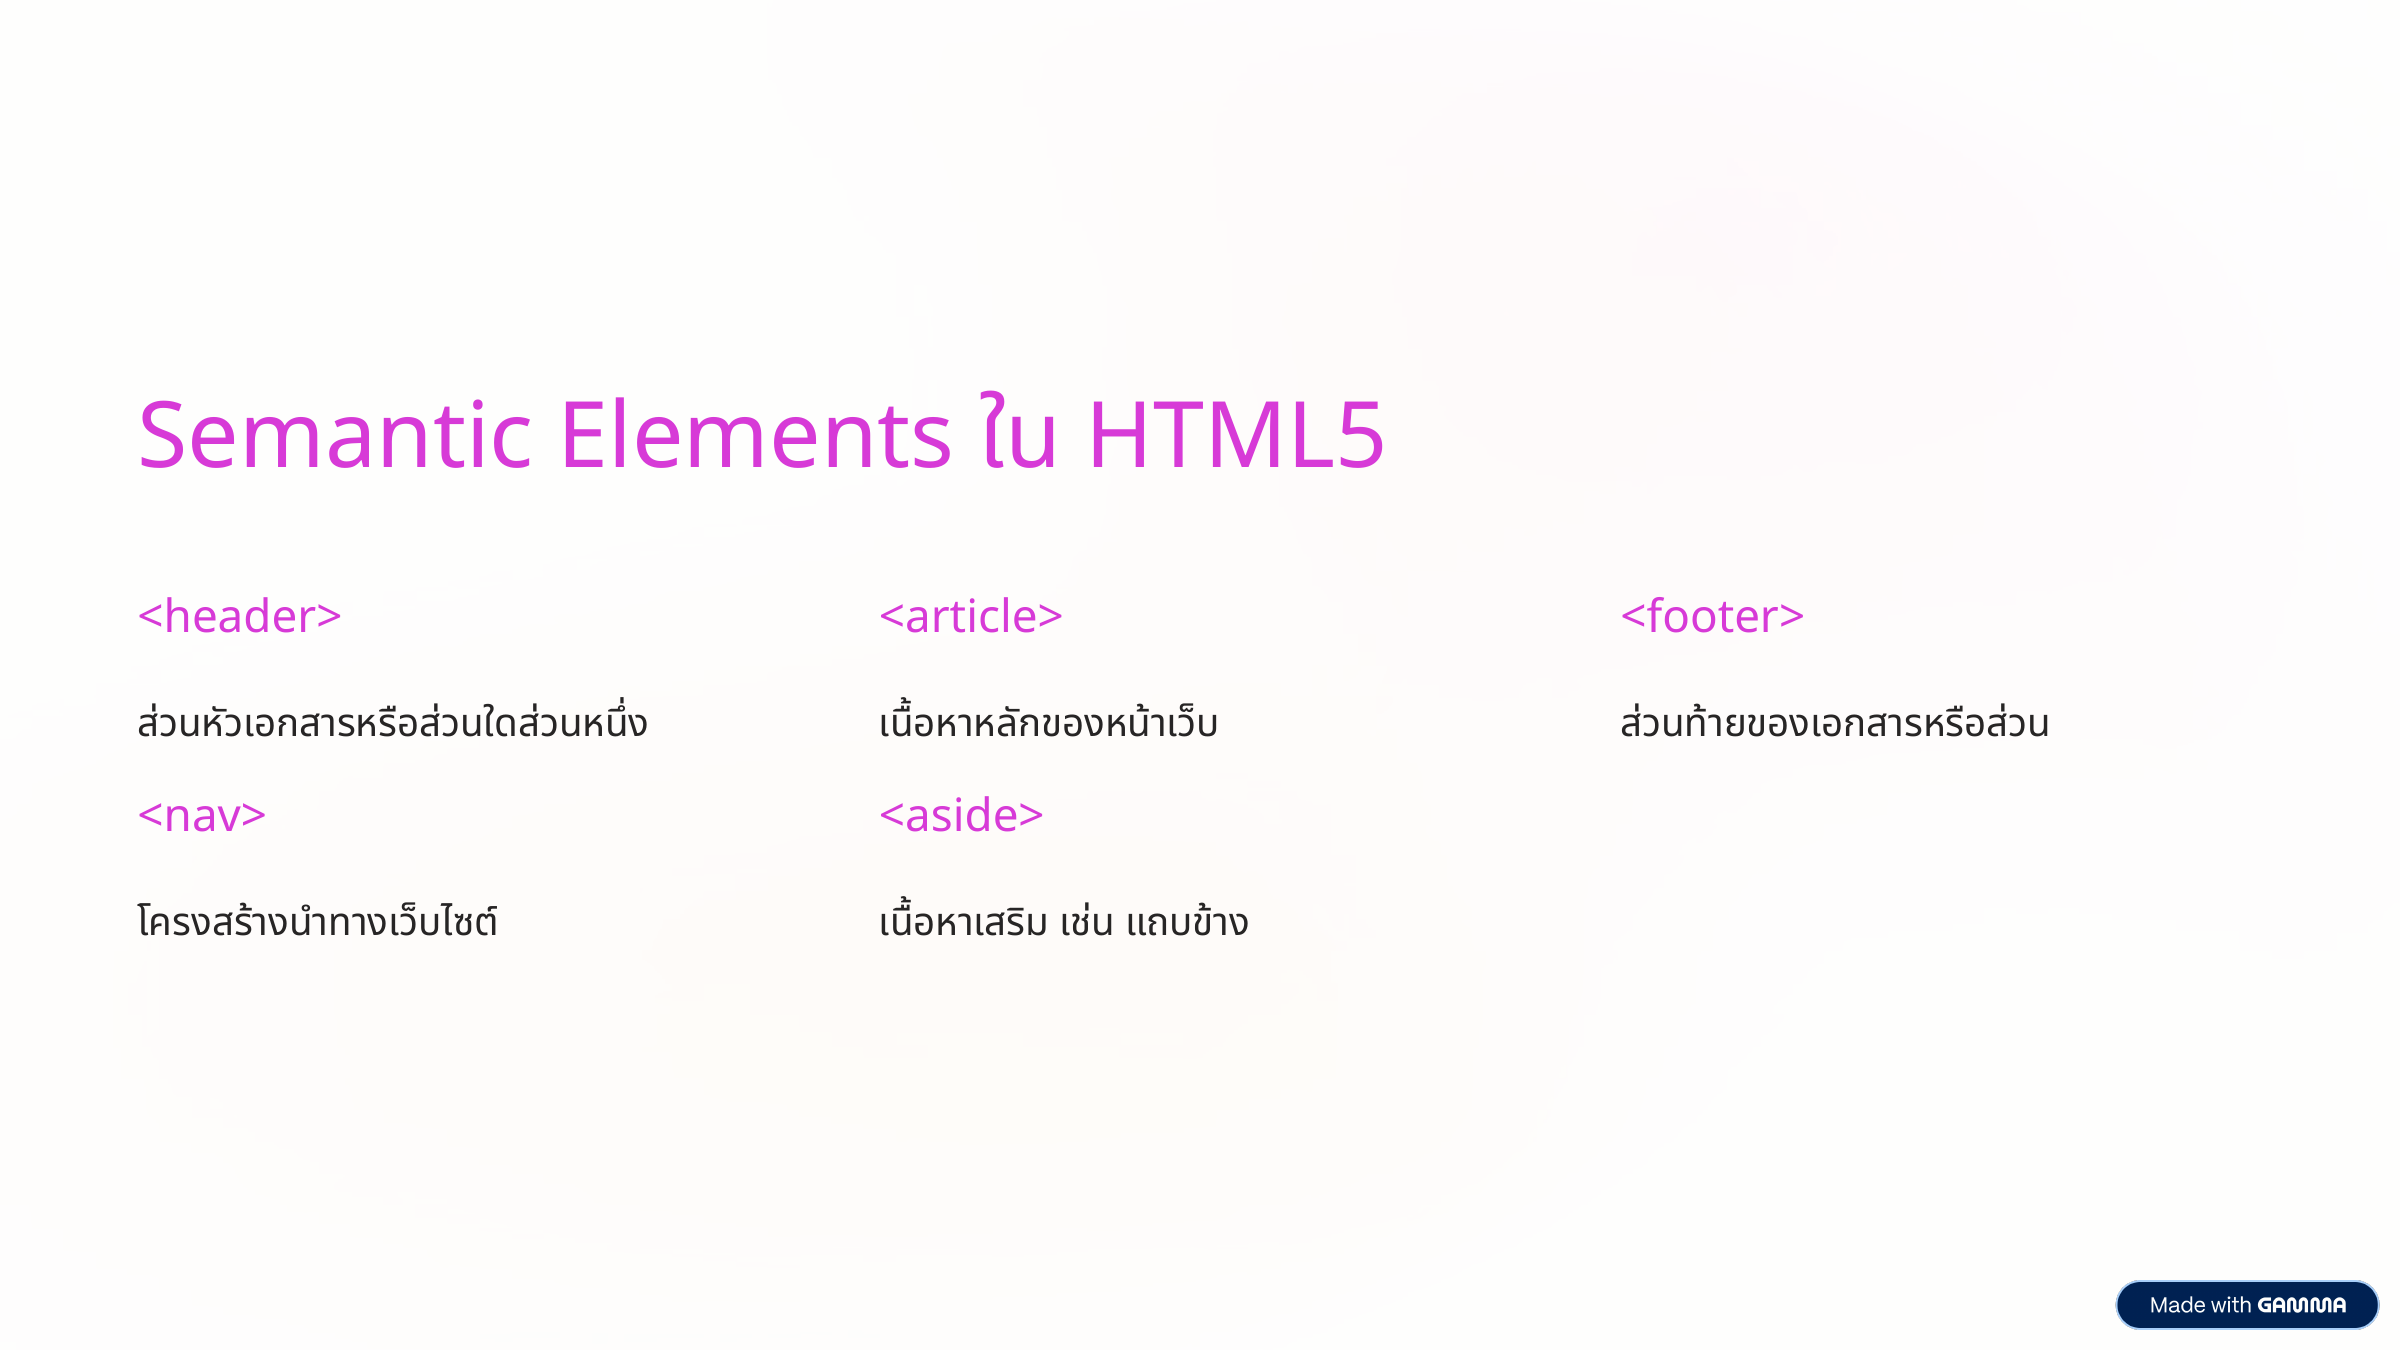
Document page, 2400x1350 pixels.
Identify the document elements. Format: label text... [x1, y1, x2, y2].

text_box <footer> [1620, 584, 2083, 643]
text_box ส่วนหัวเอกสารหรือส่วนใดส่วนหนึ่ง [137, 681, 782, 745]
text_box <article> [878, 584, 1341, 643]
picture [2106, 1271, 2389, 1339]
text_box <nav> [137, 783, 600, 842]
text_box เนื้อหาเสริม เช่น แถบข้าง [878, 880, 1524, 944]
text_box <header> [137, 584, 600, 643]
text_box Semantic Elements ใน HTML5 [137, 370, 1377, 487]
text_box <aside> [878, 783, 1341, 842]
text_box โครงสร้างนำทางเว็บไซต์ [137, 880, 782, 944]
text_box ส่วนท้ายของเอกสารหรือส่วน [1620, 681, 2265, 745]
text_box เนื้อหาหลักของหน้าเว็บ [878, 681, 1524, 745]
